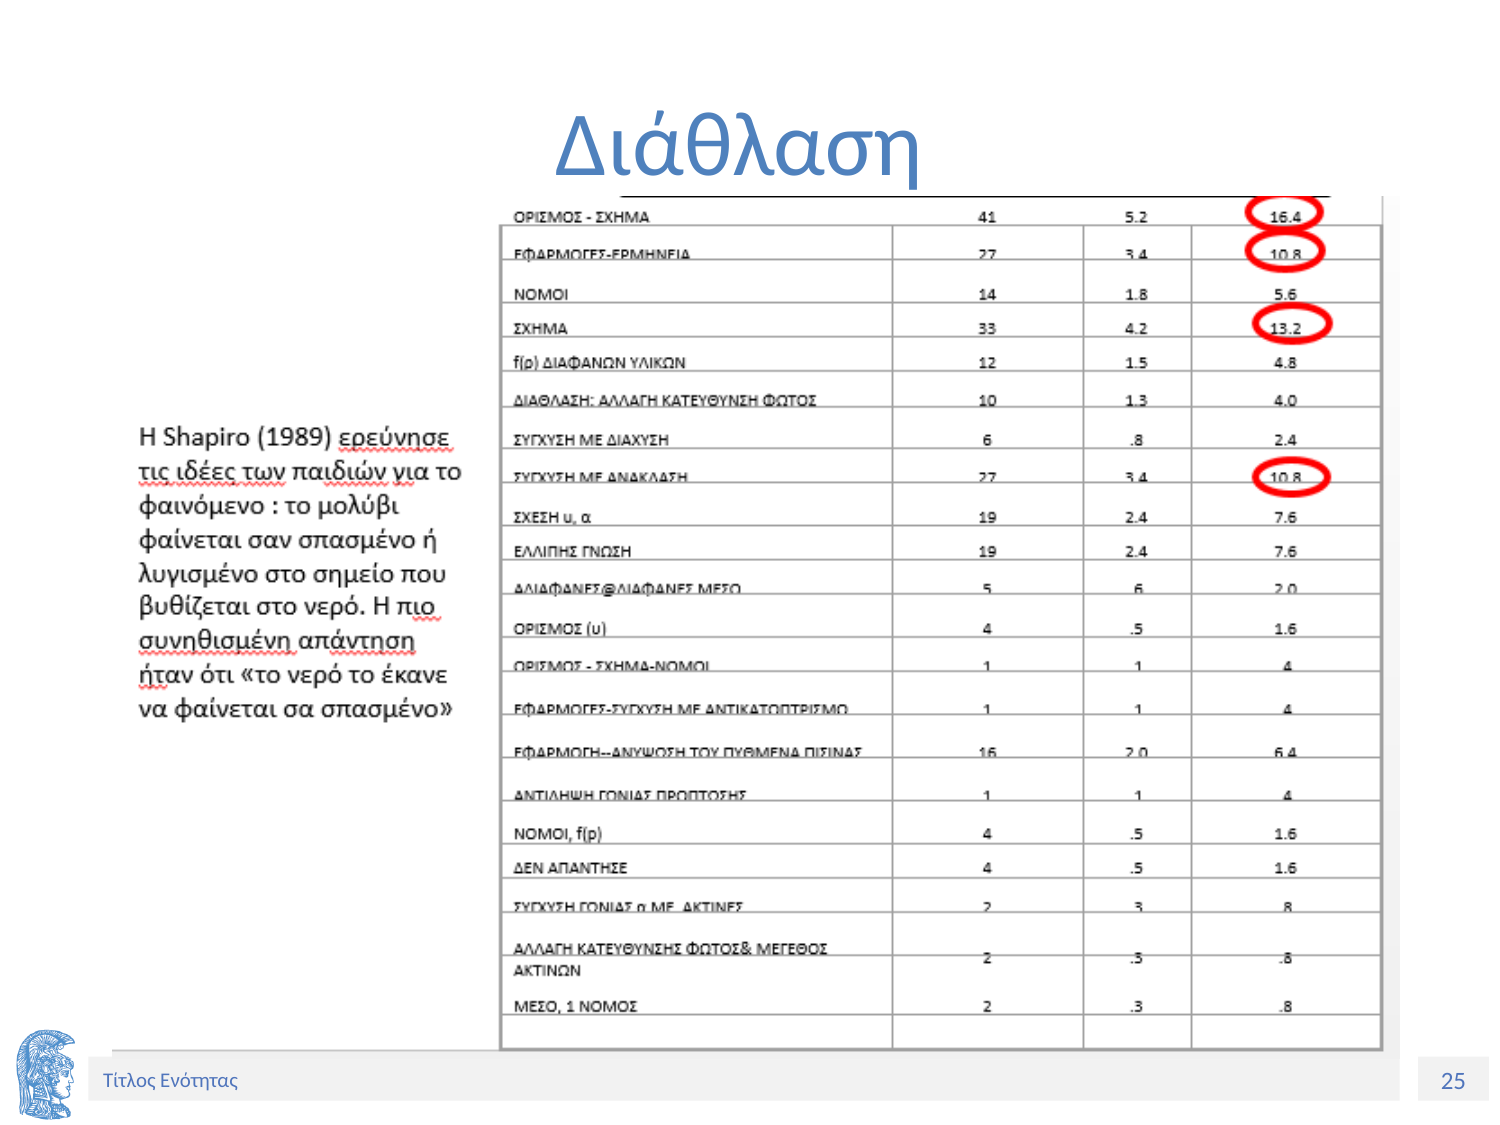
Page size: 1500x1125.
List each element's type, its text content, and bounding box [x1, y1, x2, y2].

title Διάθλαση [75, 45, 1425, 233]
picture [112, 195, 1400, 1059]
picture [9, 1026, 81, 1120]
